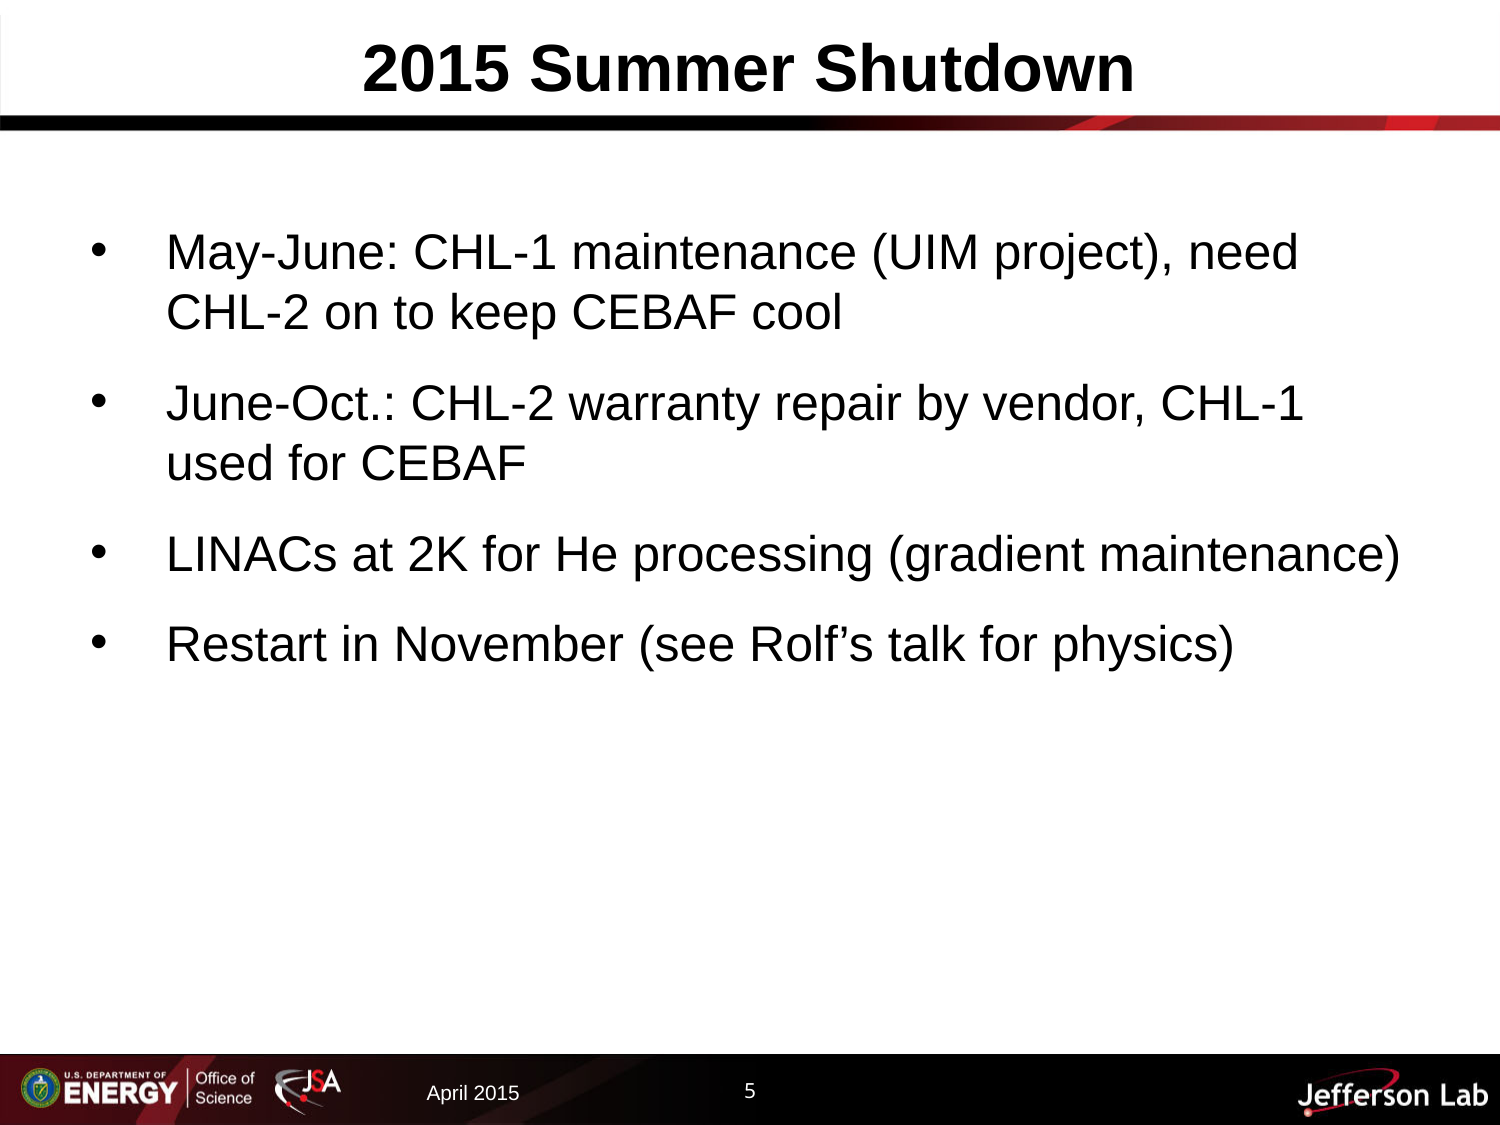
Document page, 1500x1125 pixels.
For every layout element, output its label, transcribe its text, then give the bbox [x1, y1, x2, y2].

list May-June: CHL-1 maintenance (UIM project), need CHL-2 on to keep CEBAF cool June-Oct.: CHL-2 warranty repair by vendor, CHL-1 used for CEBAF LINACs at 2K for He processing (gradient maintenance) Restart in November (see Rolf’s talk for physics) [75, 211, 1425, 1005]
title 2015 Summer Shutdown [75, 31, 1425, 98]
picture [0, 0, 1500, 1125]
